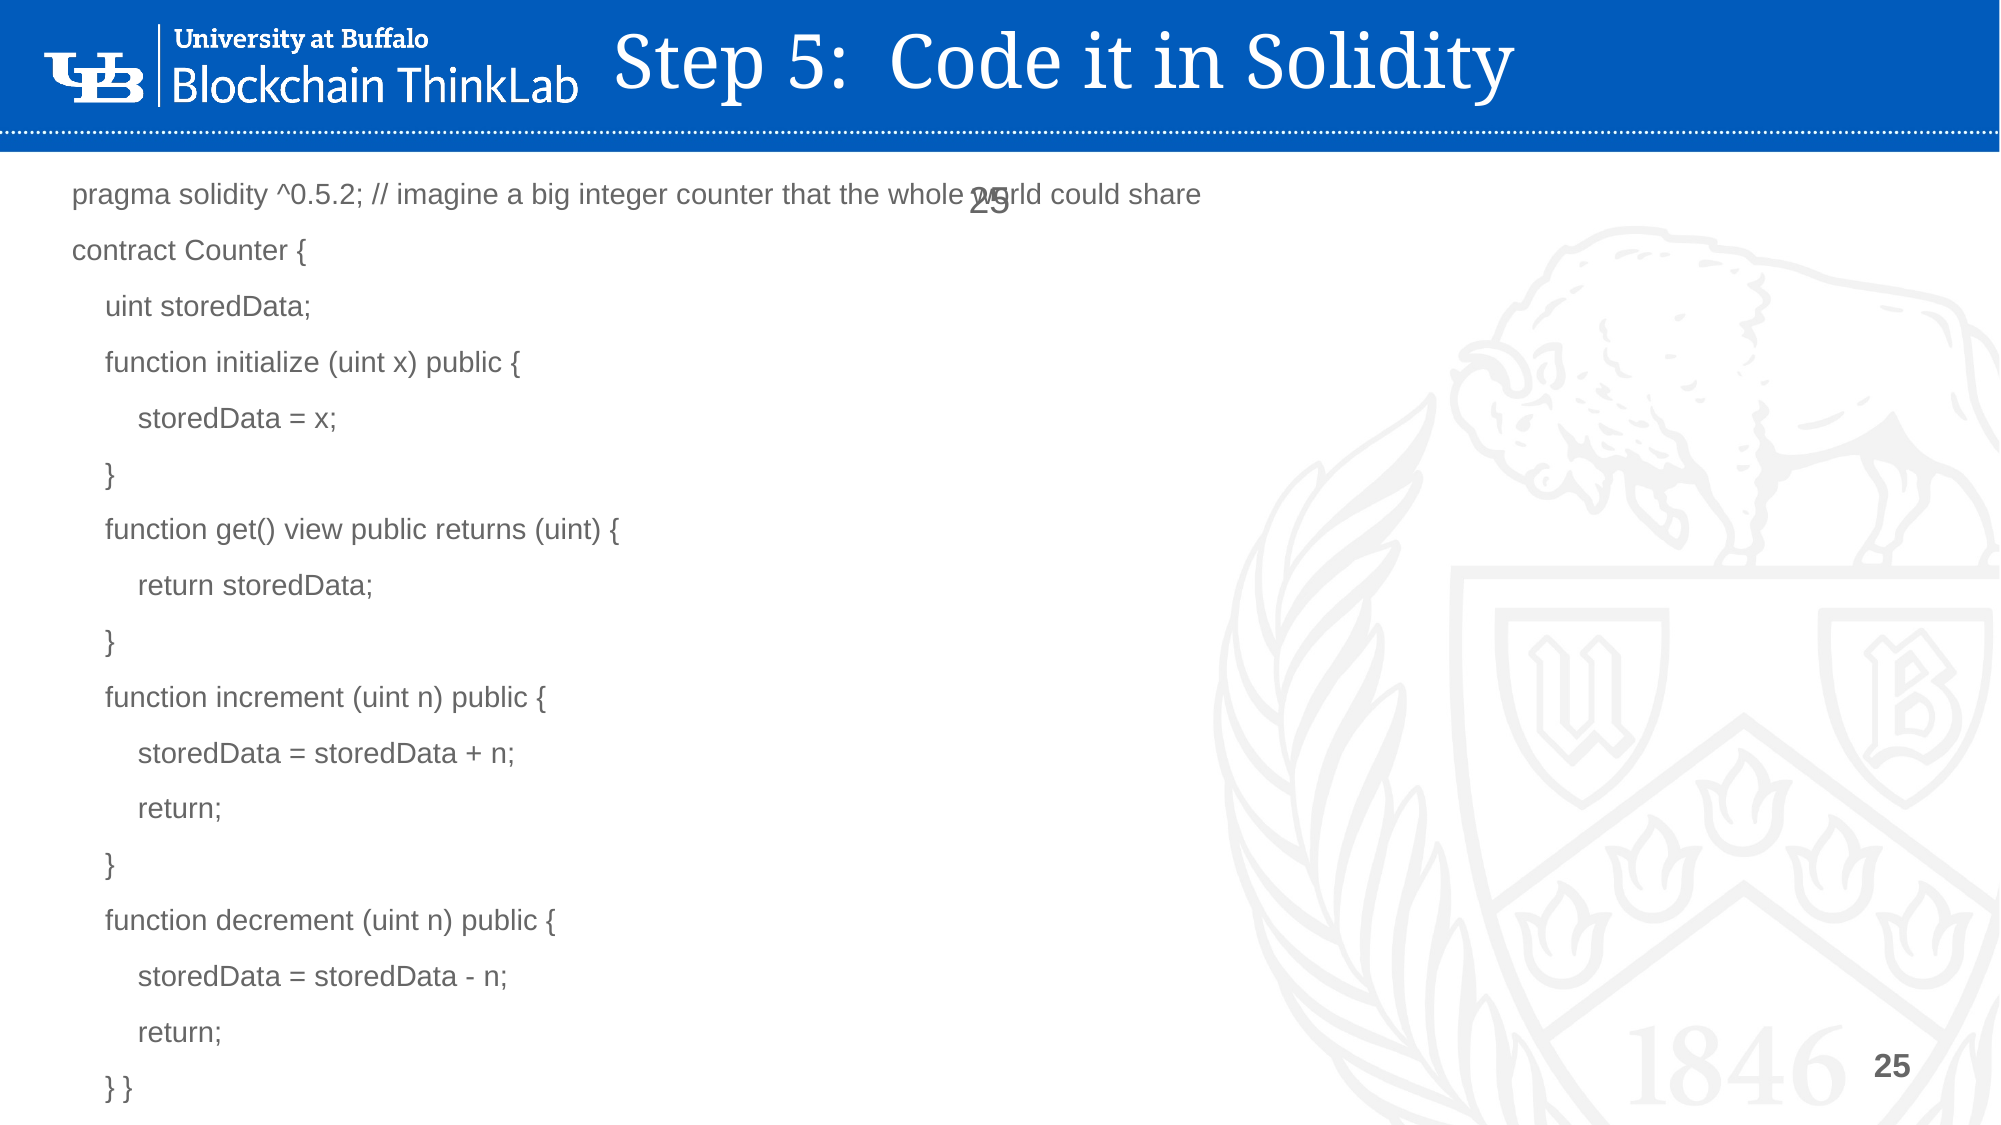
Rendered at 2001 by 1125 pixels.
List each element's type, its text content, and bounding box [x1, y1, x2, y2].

picture [0, 0, 2000, 1125]
title Step 5: Code it in Solidity [598, 16, 1944, 159]
list pragma solidity ^0.5.2; // imagine a big integer counter that the whole world could share contract Counter { uint storedData; function initialize (uint x) public { storedData = x; } function get() view public returns (uint) { return storedData; } function increment (uint n) public { storedData = storedData + n; return; } function decrement (uint n) public { storedData = storedData - n; return; } } [56, 168, 1917, 919]
